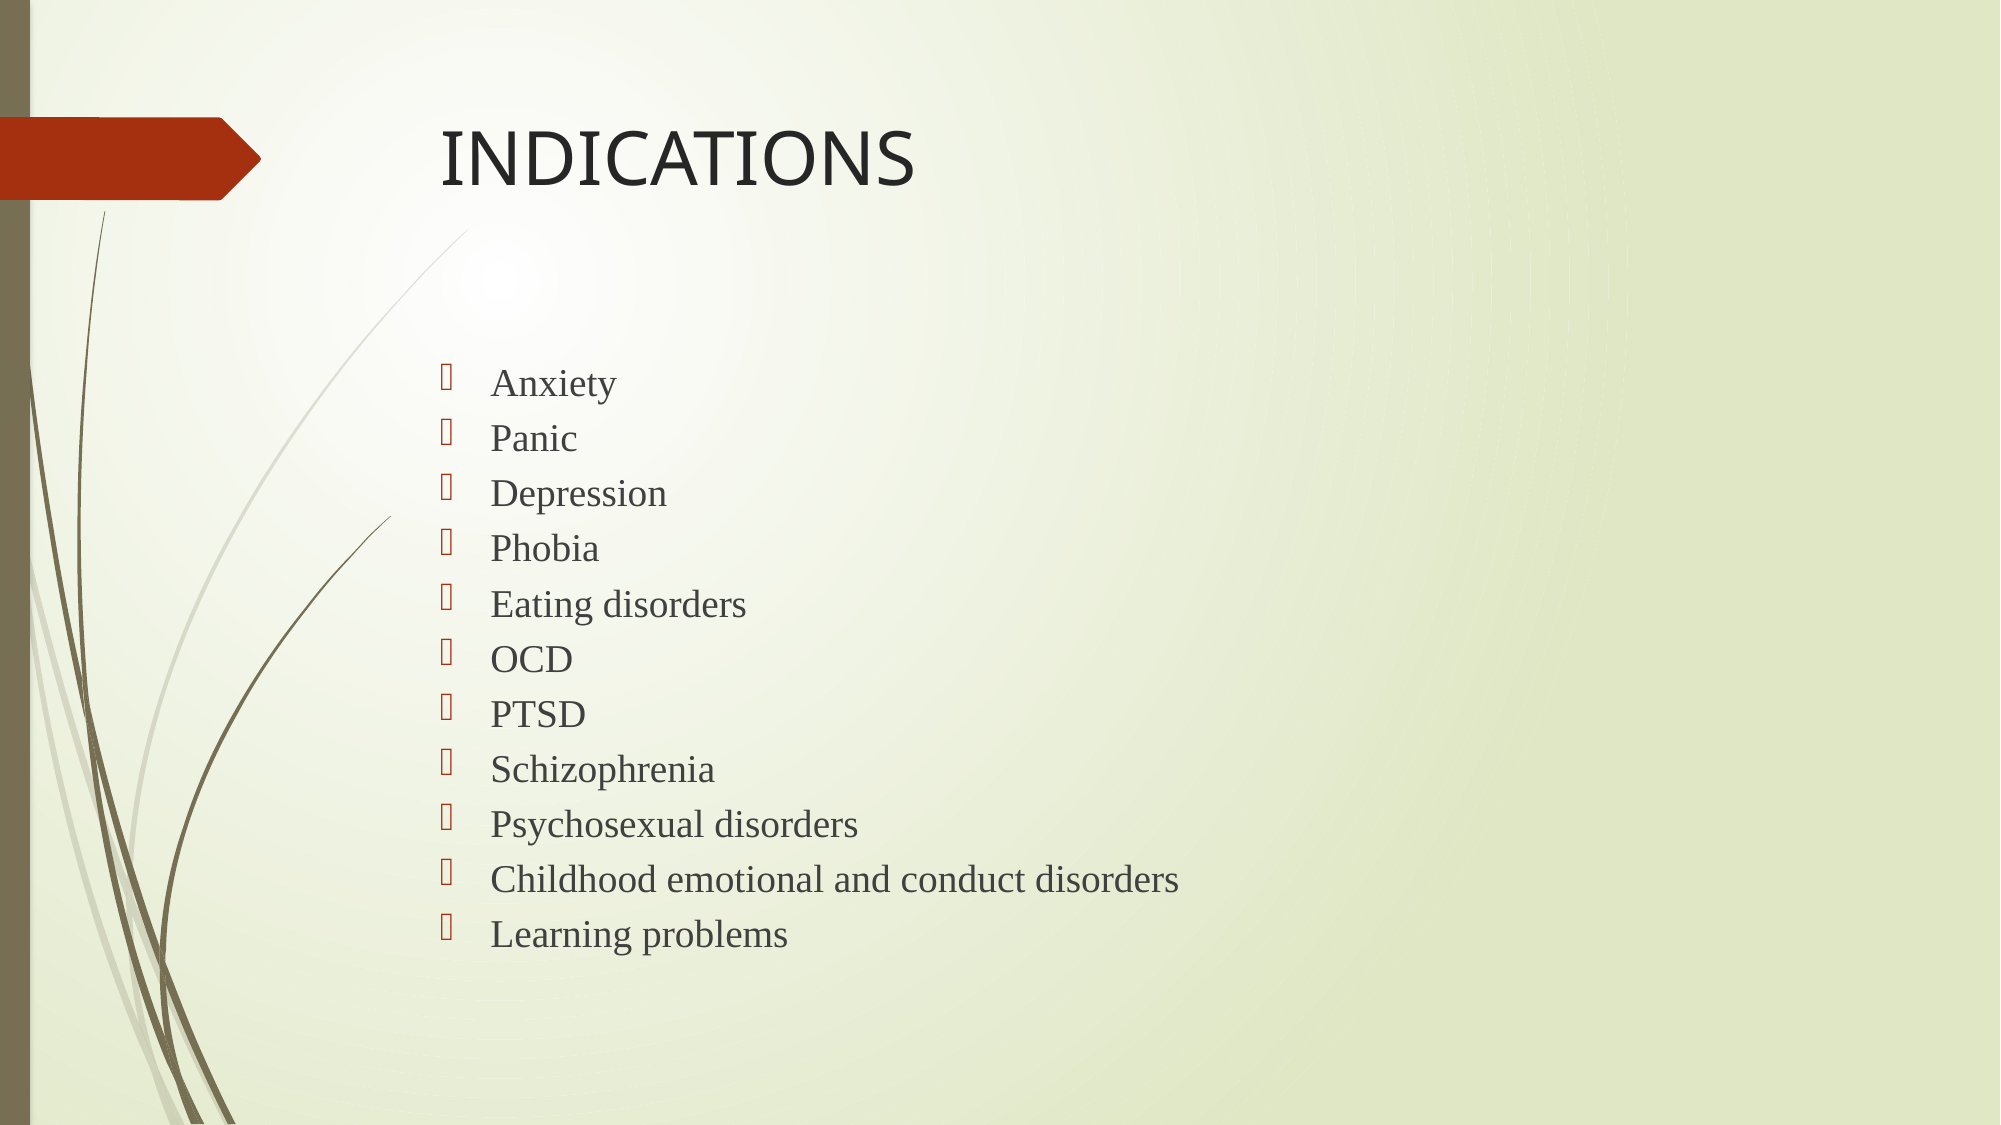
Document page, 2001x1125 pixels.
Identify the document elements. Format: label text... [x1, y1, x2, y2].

list Anxiety Panic Depression Phobia Eating disorders OCD PTSD Schizophrenia Psychosexual disorders Childhood emotional and conduct disorders Learning problems [424, 350, 1888, 970]
title INDICATIONS [425, 102, 1888, 313]
